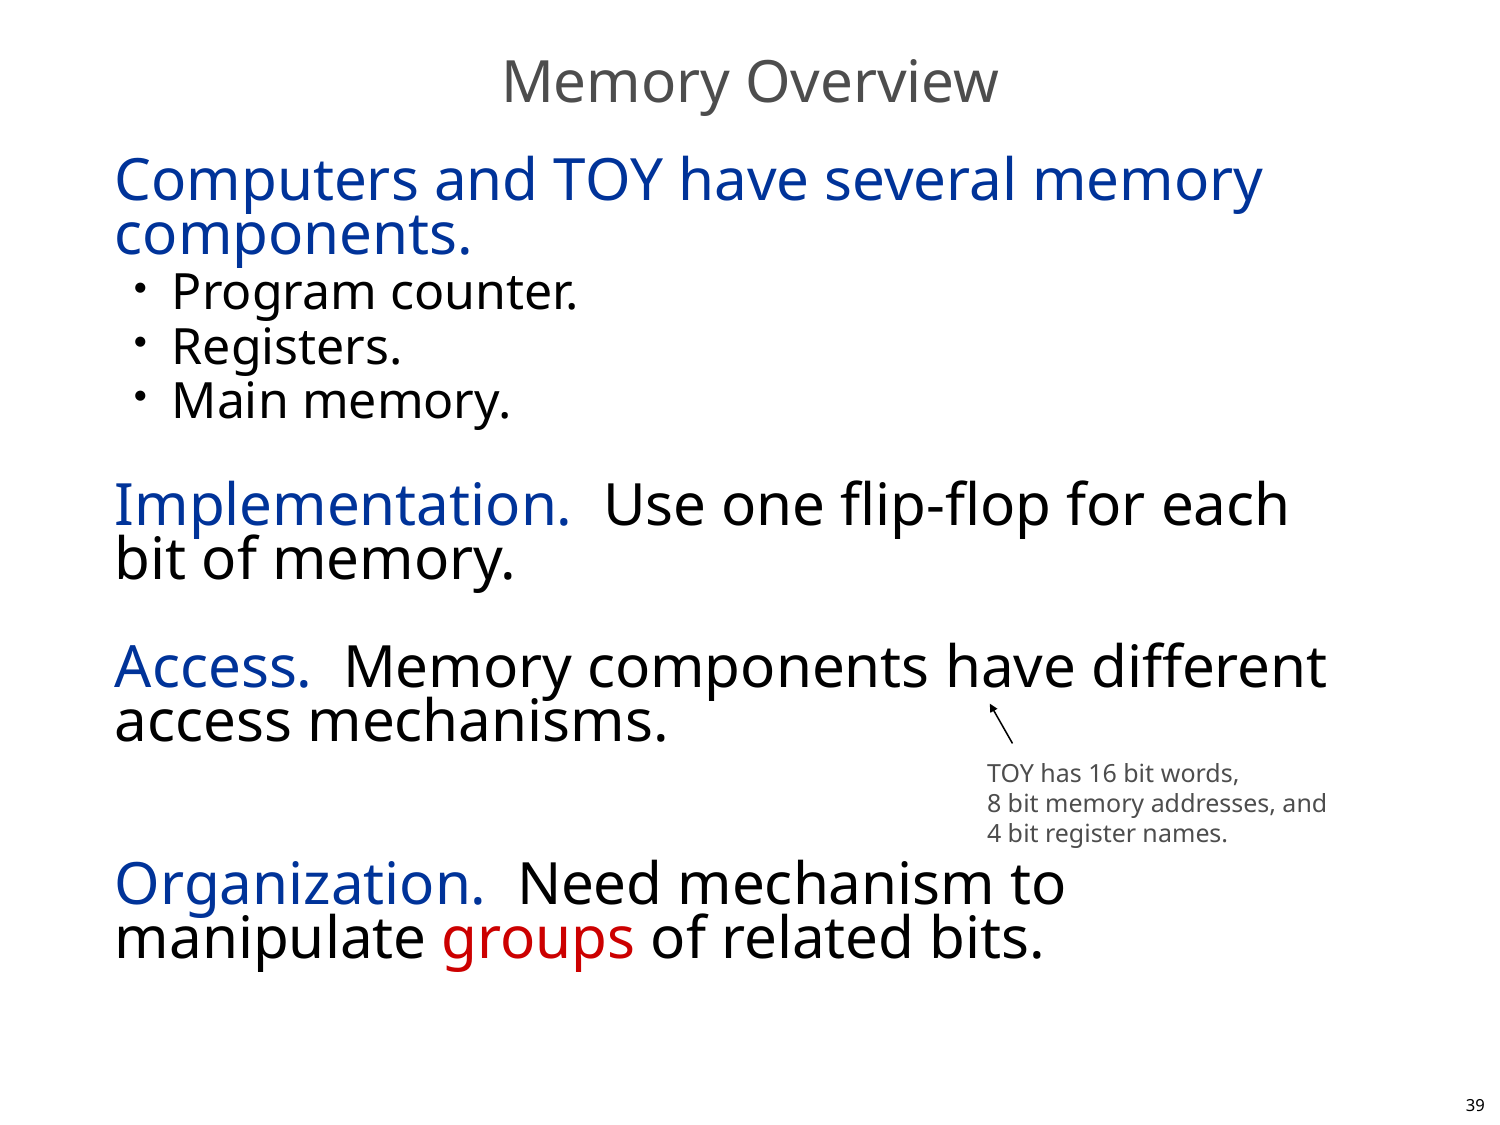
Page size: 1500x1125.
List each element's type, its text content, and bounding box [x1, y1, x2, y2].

text_box [989, 703, 1013, 744]
slide_number 39 [1187, 1087, 1500, 1125]
text_box TOY has 16 bit words, 8 bit memory addresses, and 4 bit register names. [972, 750, 1344, 855]
list Computers and TOY have several memory components. Program counter. Registers. Main memory. Implementation. Use one flip-flop for each bit of memory. Access. Memory components have different access mechanisms. Organization. Need mechanism to manipulate groups of related bits. [99, 149, 1388, 1038]
title Memory Overview [0, 50, 1500, 126]
